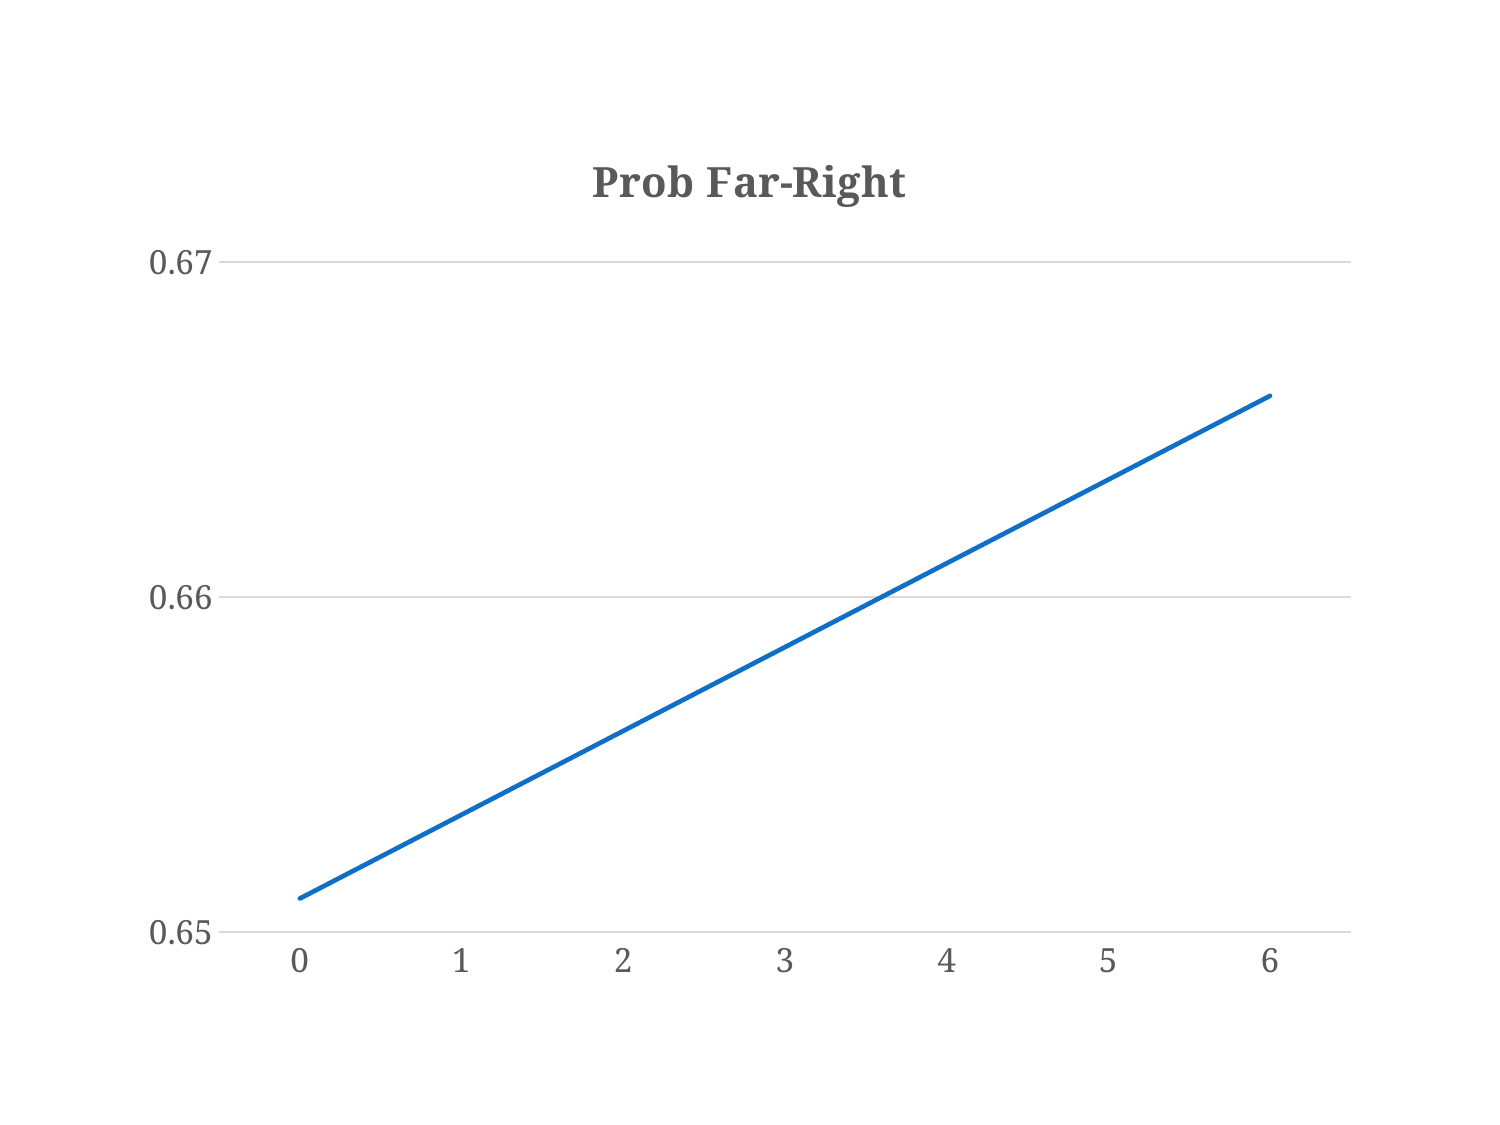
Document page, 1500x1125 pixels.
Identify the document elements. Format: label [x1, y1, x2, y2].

chart [123, 113, 1377, 1000]
